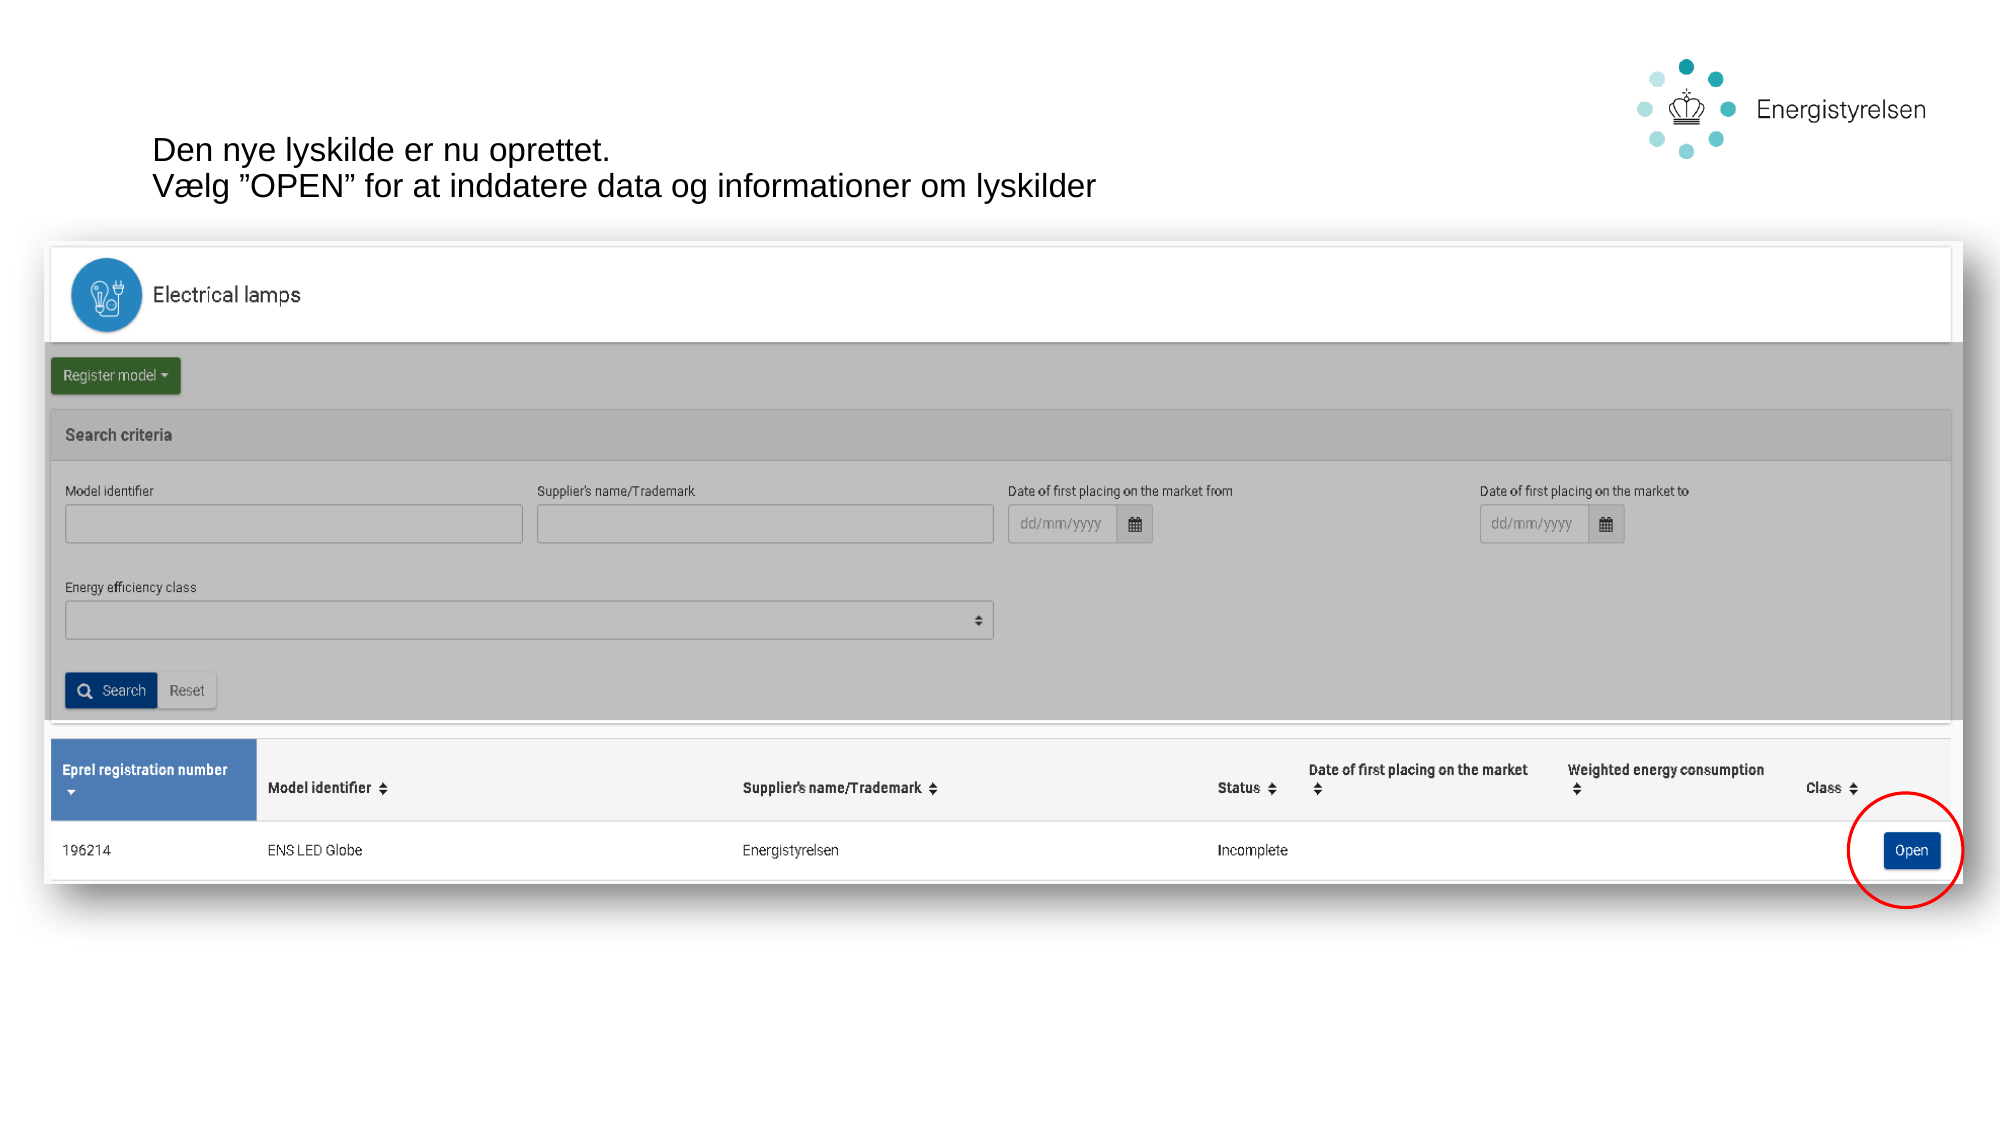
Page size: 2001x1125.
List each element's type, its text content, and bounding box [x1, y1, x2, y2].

text_box [1858, 884, 1954, 909]
picture [1863, 59, 1927, 159]
picture [44, 241, 1963, 884]
title Den nye lyskilde er nu oprettet. Vælg ”OPEN” for at inddatere data og informationer om lyskilder [137, 59, 1863, 225]
